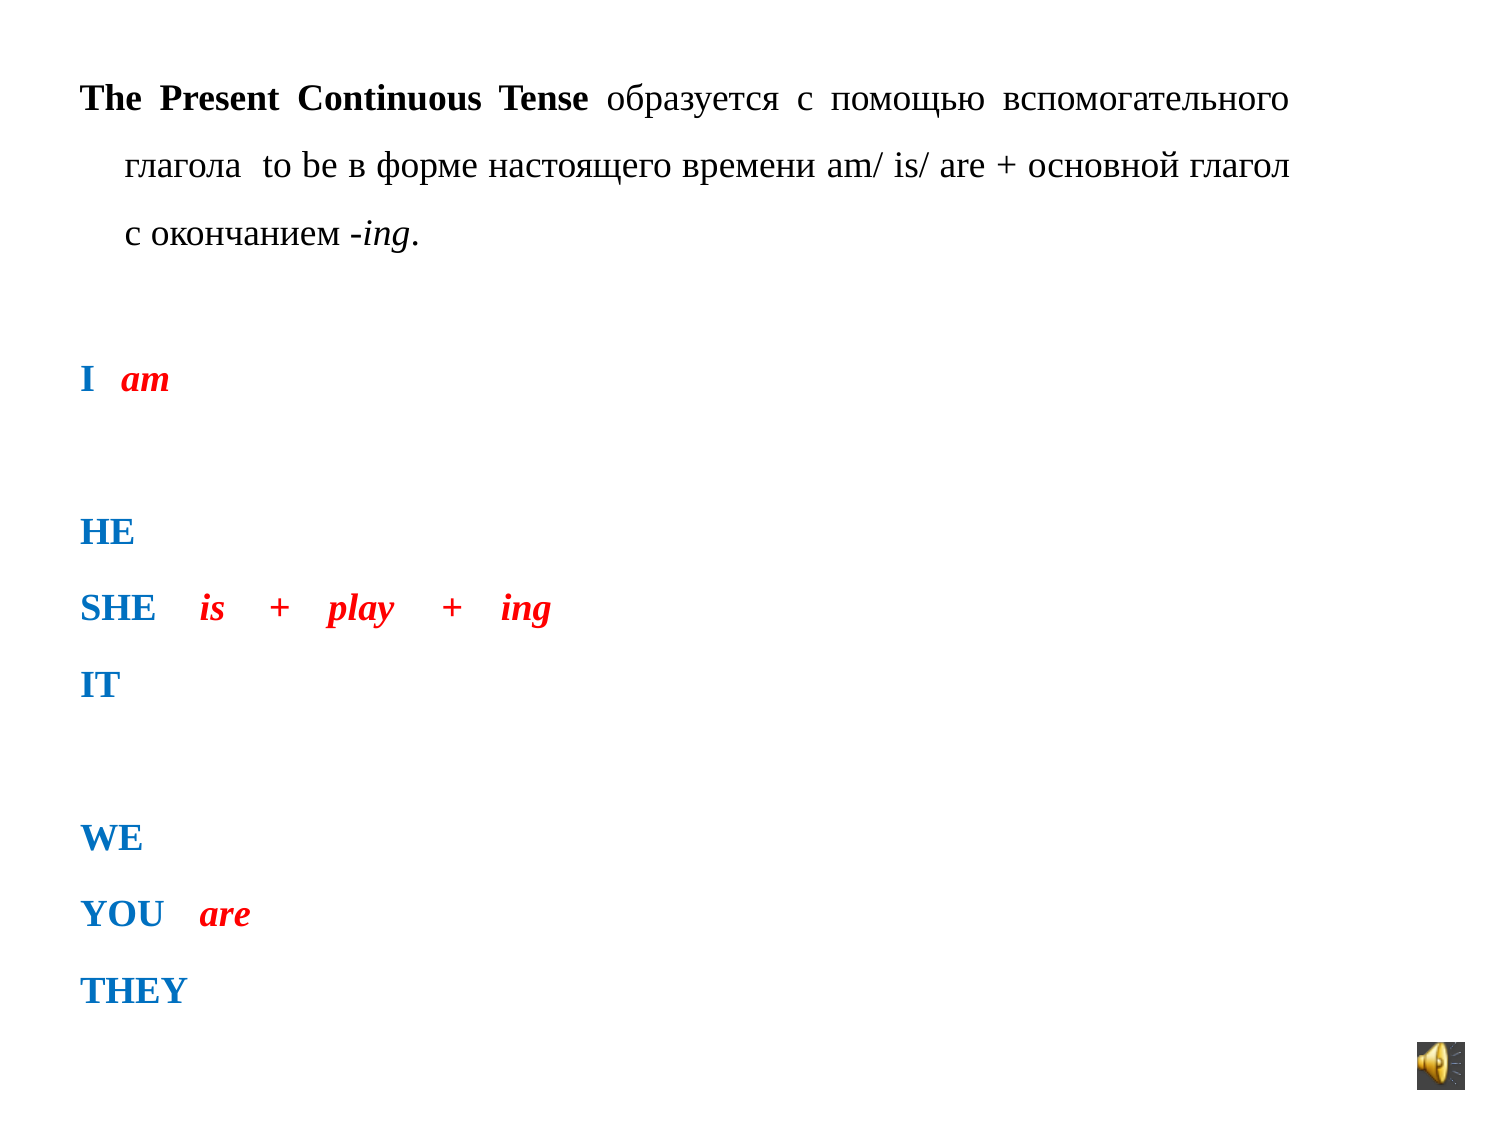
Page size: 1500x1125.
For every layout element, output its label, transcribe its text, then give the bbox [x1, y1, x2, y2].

list I am HE SHE is + play + ing IT WE YOU are THEY [64, 278, 1425, 1083]
picture [1415, 1040, 1467, 1092]
text_box The Present Continuous Tense образуется с помощью вспомогательного глагола to be в форме настоящего времени am/ is/ are + основной глагол с окончанием -ing. [64, 42, 1306, 260]
